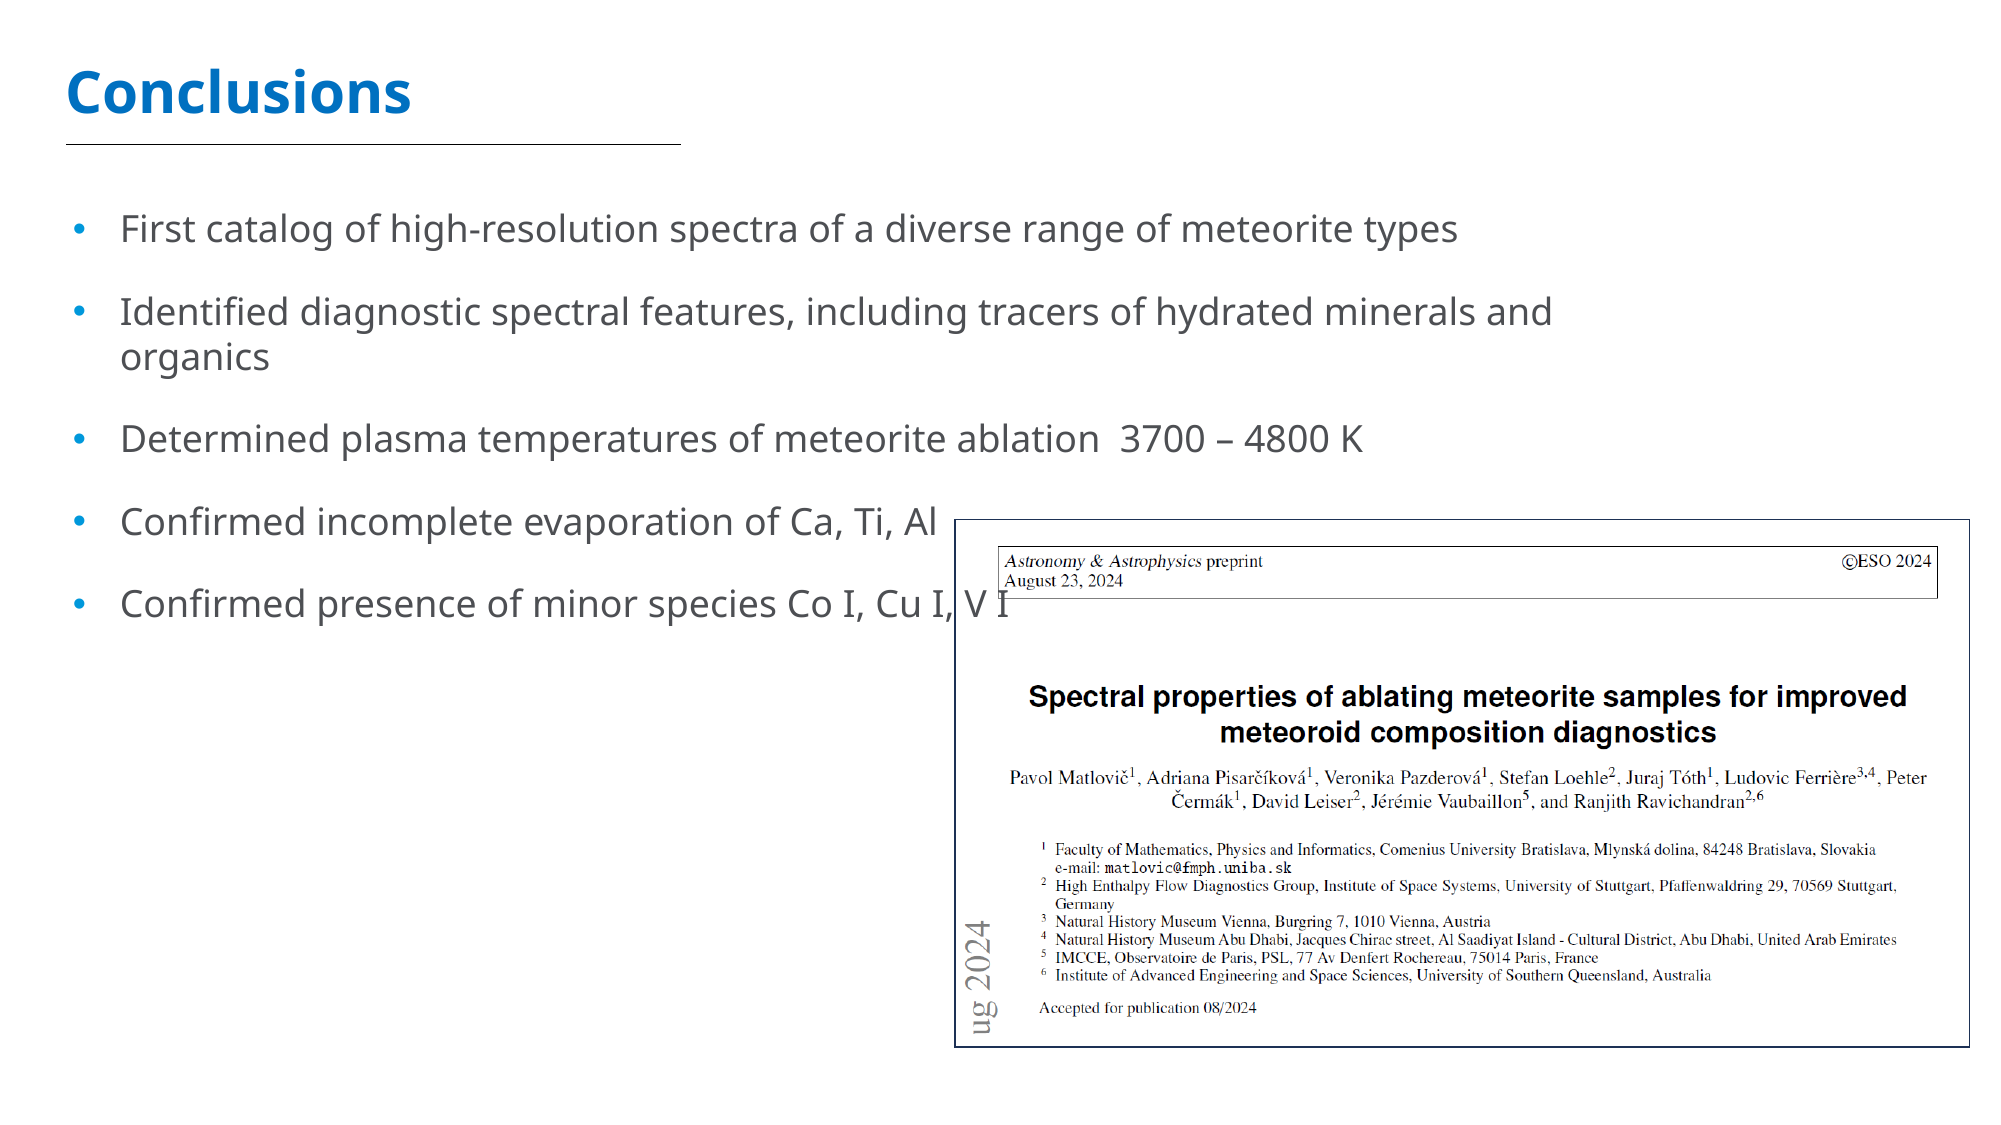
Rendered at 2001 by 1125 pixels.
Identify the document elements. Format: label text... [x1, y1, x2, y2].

text_box [954, 518, 1971, 1048]
picture [949, 533, 1964, 1034]
text_box Conclusions [50, 47, 1560, 133]
text_box First catalog of high-resolution spectra of a diverse range of meteorite types Identified diagnostic spectral features, including tracers of hydrated minerals and organics Determined plasma temperatures of meteorite ablation 3700 – 4800 K Confirmed incomplete evaporation of Ca, Ti, Al Confirmed presence of minor species Co I, Cu I, V I [58, 198, 1718, 633]
